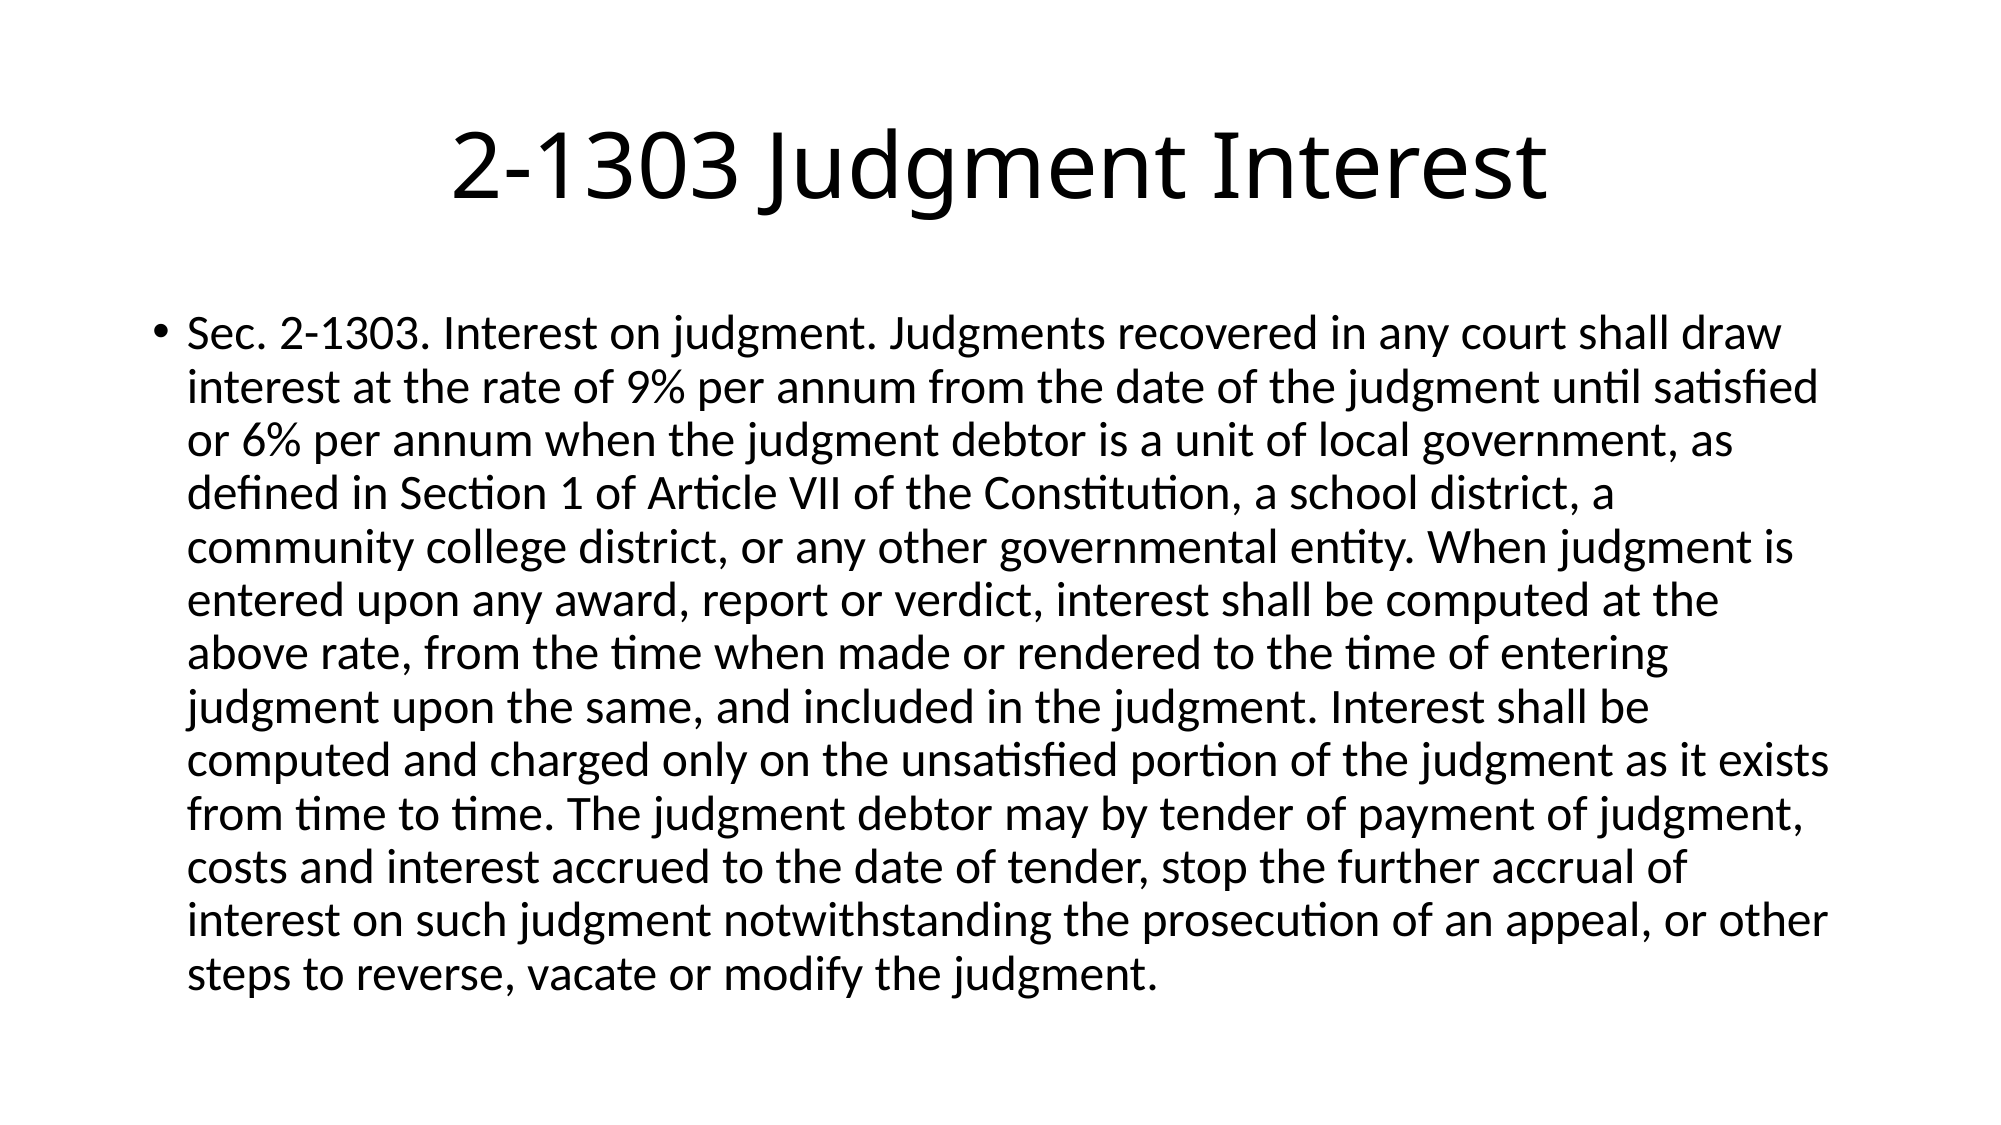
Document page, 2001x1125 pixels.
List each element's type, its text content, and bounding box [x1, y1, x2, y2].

title 2-1303 Judgment Interest [137, 59, 1863, 278]
list Sec. 2-1303. Interest on judgment. Judgments recovered in any court shall draw interest at the rate of 9% per annum from the date of the judgment until satisfied or 6% per annum when the judgment debtor is a unit of local government, as defined in Section 1 of Article VII of the Constitution, a school district, a community college district, or any other governmental entity. When judgment is entered upon any award, report or verdict, interest shall be computed at the above rate, from the time when made or rendered to the time of entering judgment upon the same, and included in the judgment. Interest shall be computed and charged only on the unsatisfied portion of the judgment as it exists from time to time. The judgment debtor may by tender of payment of judgment, costs and interest accrued to the date of tender, stop the further accrual of interest on such judgment notwithstanding the prosecution of an appeal, or other steps to reverse, vacate or modify the judgment. [137, 299, 1863, 1014]
